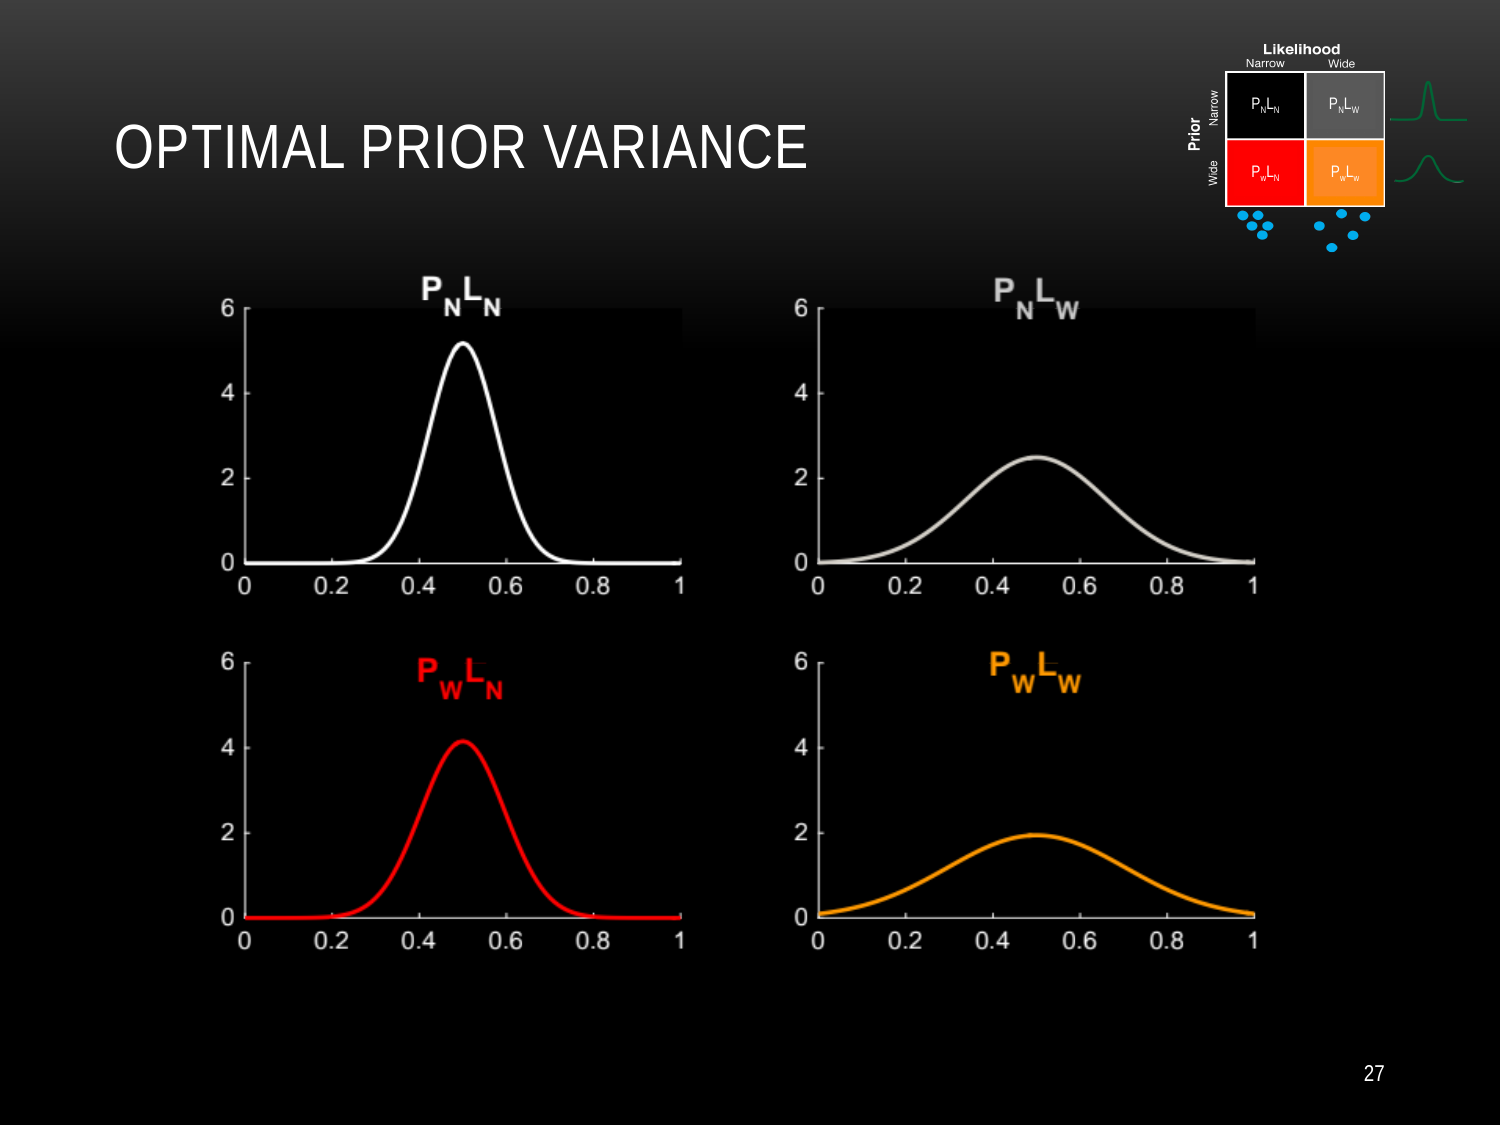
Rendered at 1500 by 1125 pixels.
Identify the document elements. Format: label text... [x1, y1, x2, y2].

title OPTIMAL Prior Variance [99, 36, 1164, 189]
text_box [1170, 19, 1484, 271]
slide_number 26 [1237, 1042, 1400, 1103]
picture [75, 251, 1375, 999]
